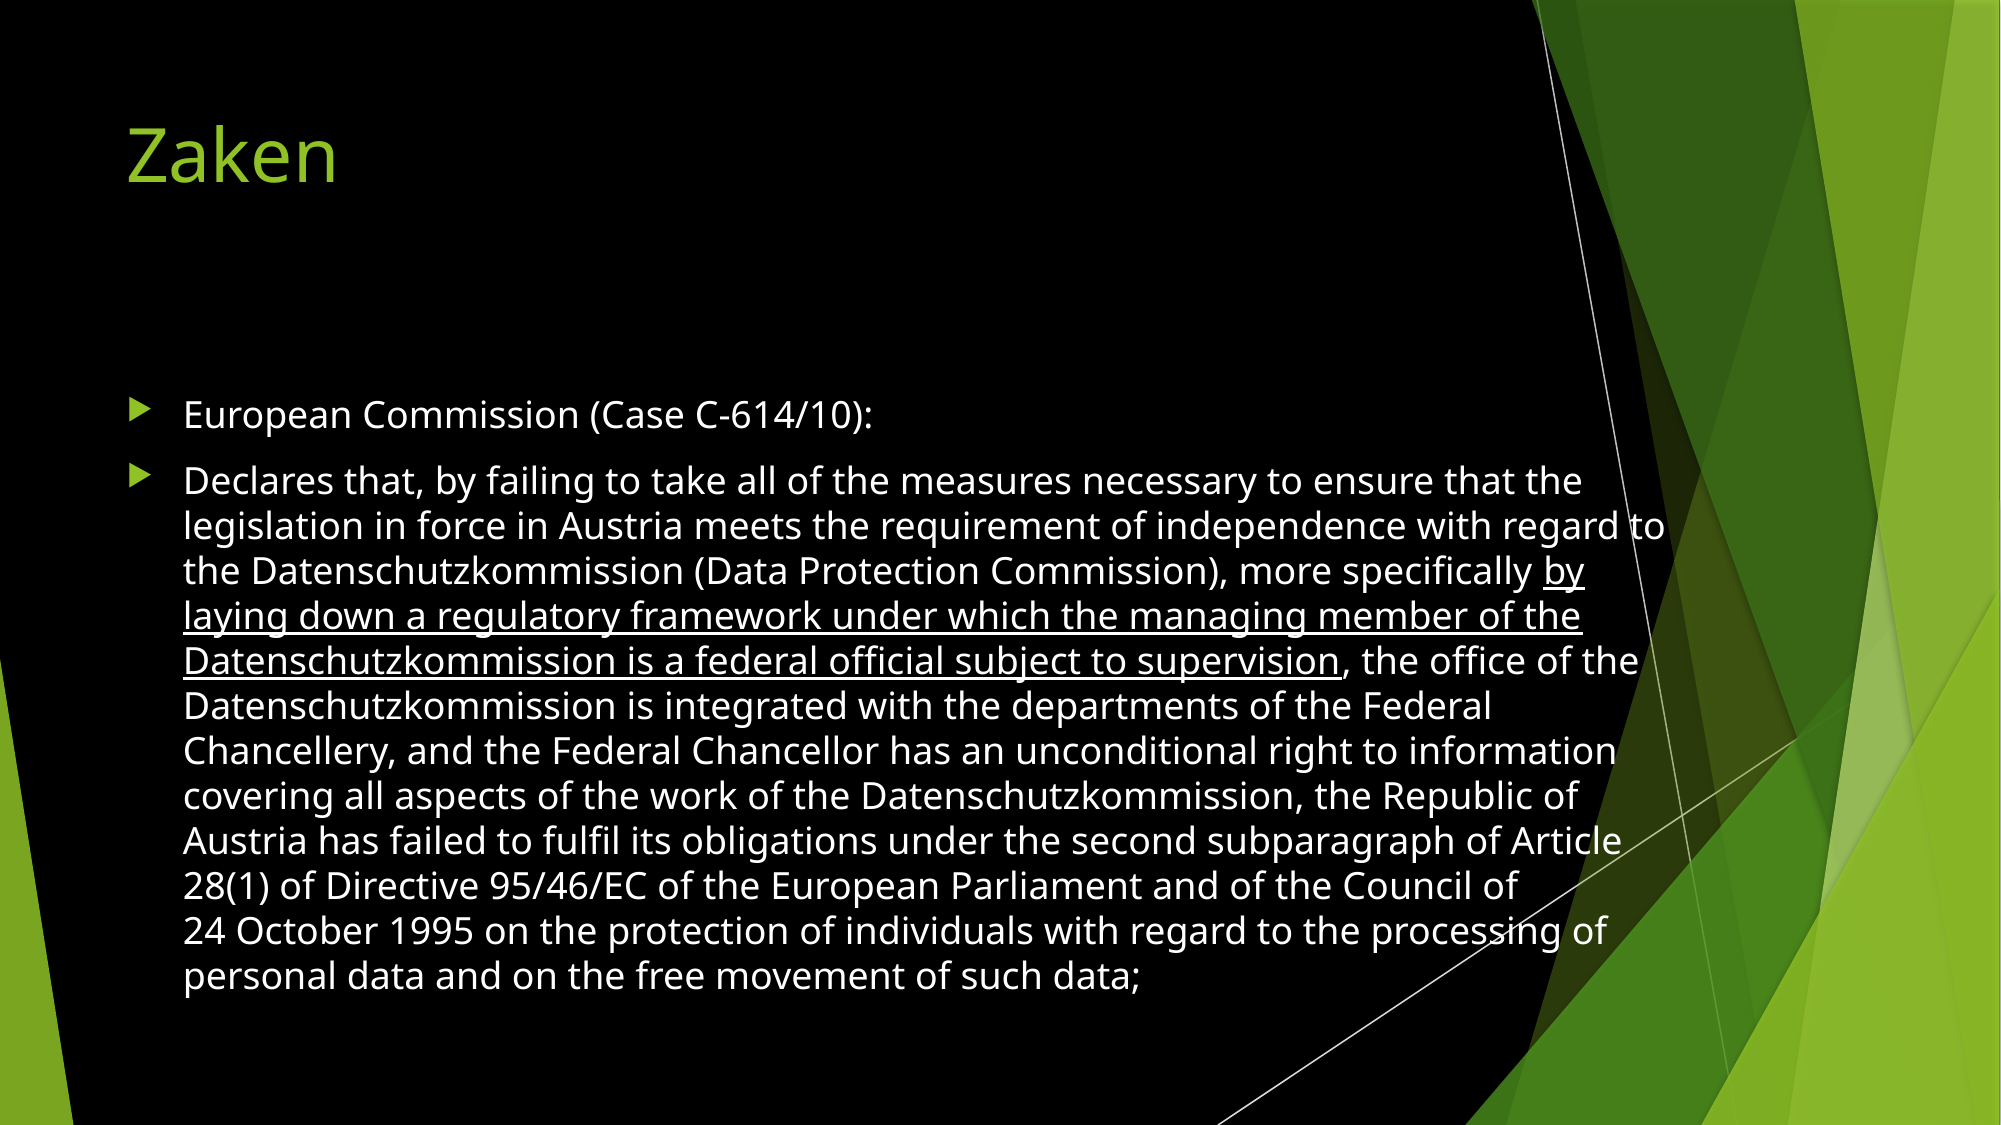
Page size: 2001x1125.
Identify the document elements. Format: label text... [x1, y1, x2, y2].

title Zaken [111, 99, 1522, 317]
list European Commission (Case C‑614/10): Declares that, by failing to take all of the measures necessary to ensure that the legislation in force in Austria meets the requirement of independence with regard to the Datenschutzkommission (Data Protection Commission), more specifically by laying down a regulatory framework under which the managing member of the Datenschutzkommission is a federal official subject to supervision, the office of the Datenschutzkommission is integrated with the departments of the Federal Chancellery, and the Federal Chancellor has an unconditional right to information covering all aspects of the work of the Datenschutzkommission, the Republic of Austria has failed to fulfil its obligations under the second subparagraph of Article 28(1) of Directive 95/46/EC of the European Parliament and of the Council of 24 October 1995 on the protection of individuals with regard to the processing of personal data and on the free movement of such data; [111, 383, 1689, 1027]
